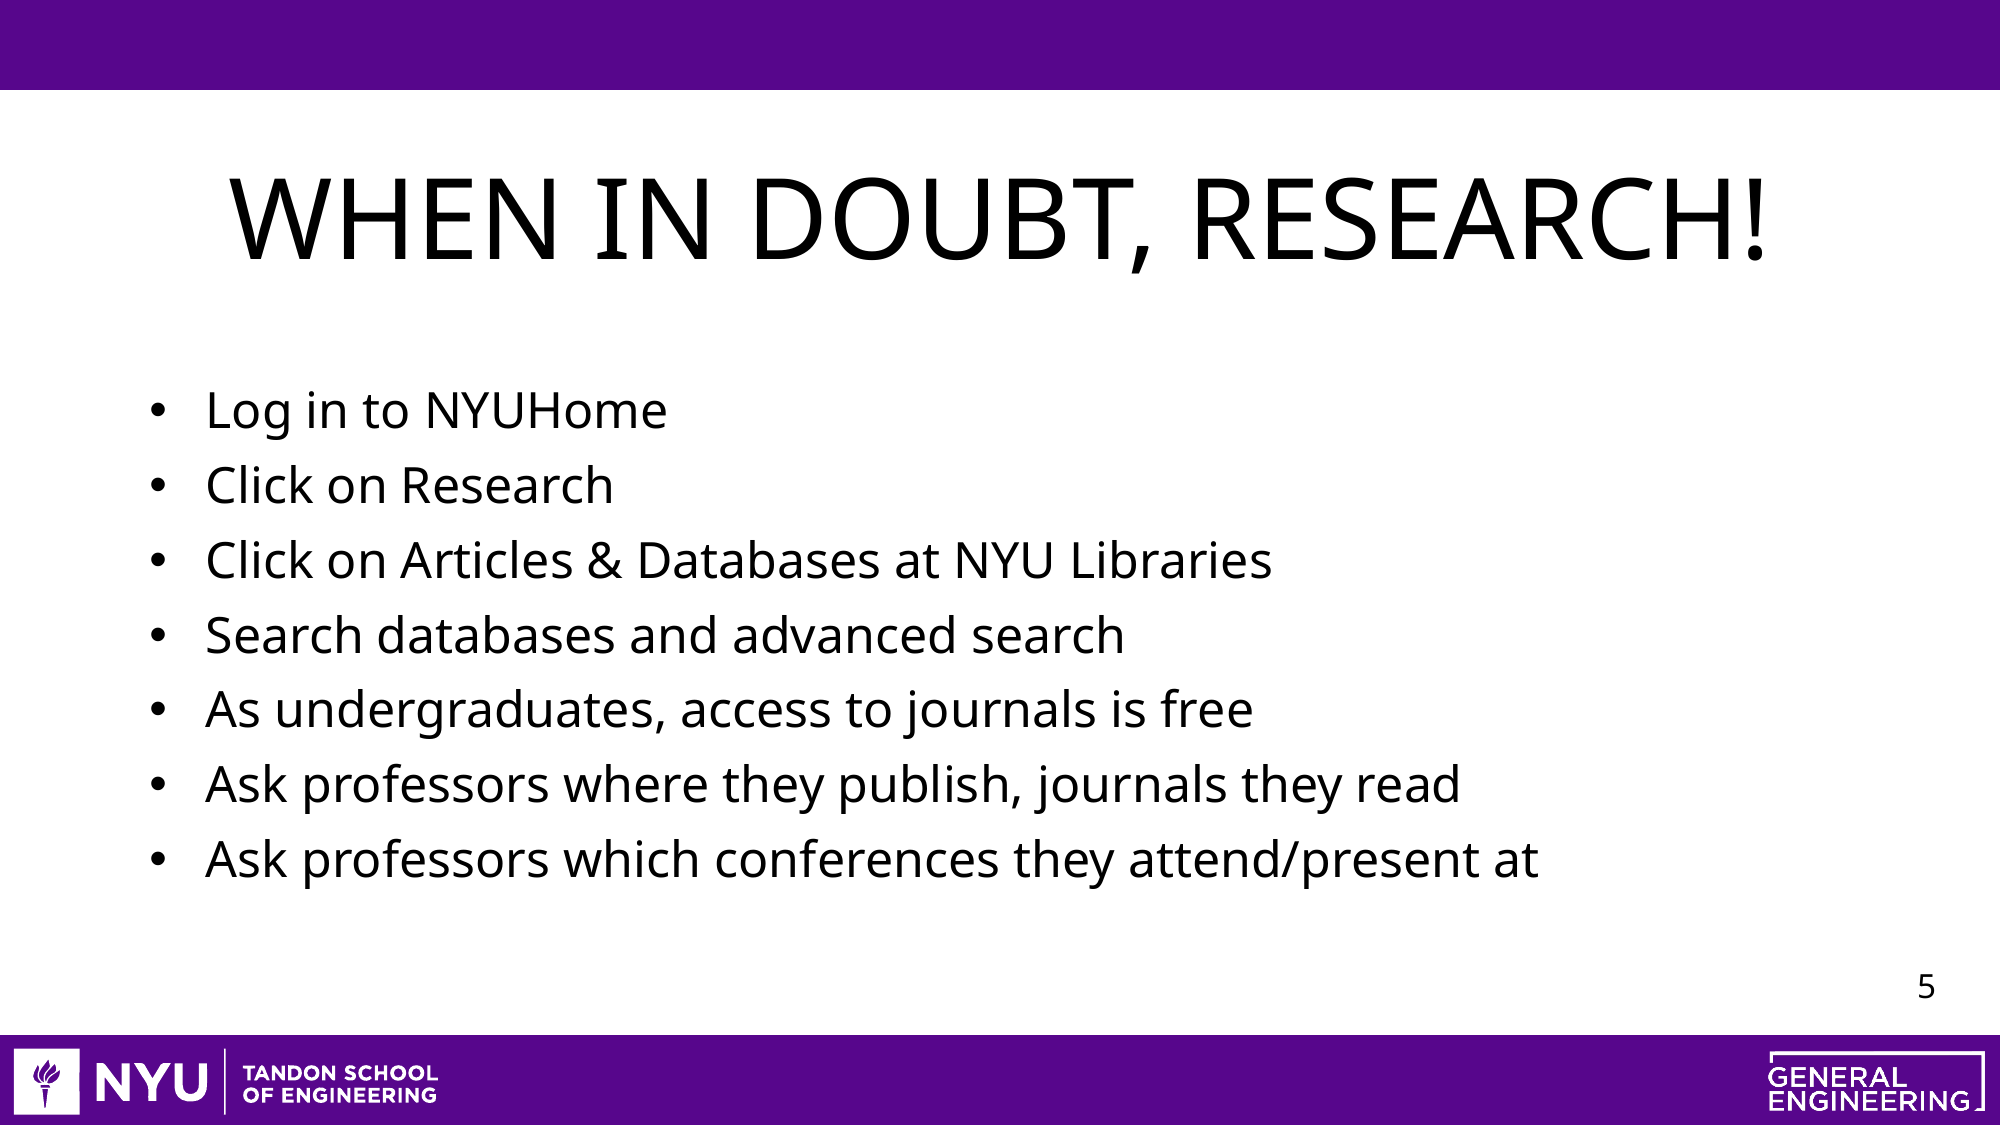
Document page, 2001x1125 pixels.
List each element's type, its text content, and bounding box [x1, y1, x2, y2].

text_box [0, 0, 2000, 91]
text_box [0, 1034, 2000, 1125]
subtitle Log in to NYUHome Click on Research Click on Articles & Databases at NYU Libraries Search databases and advanced search As undergraduates, access to journals is free Ask professors where they publish, journals they read Ask professors which conferences they attend/present at [134, 315, 1908, 959]
picture [13, 1048, 438, 1115]
picture [1768, 1051, 1985, 1111]
text_box 5 [1802, 958, 1951, 1013]
title WHEN IN DOUBT, RESEARCH! [92, 132, 1908, 292]
